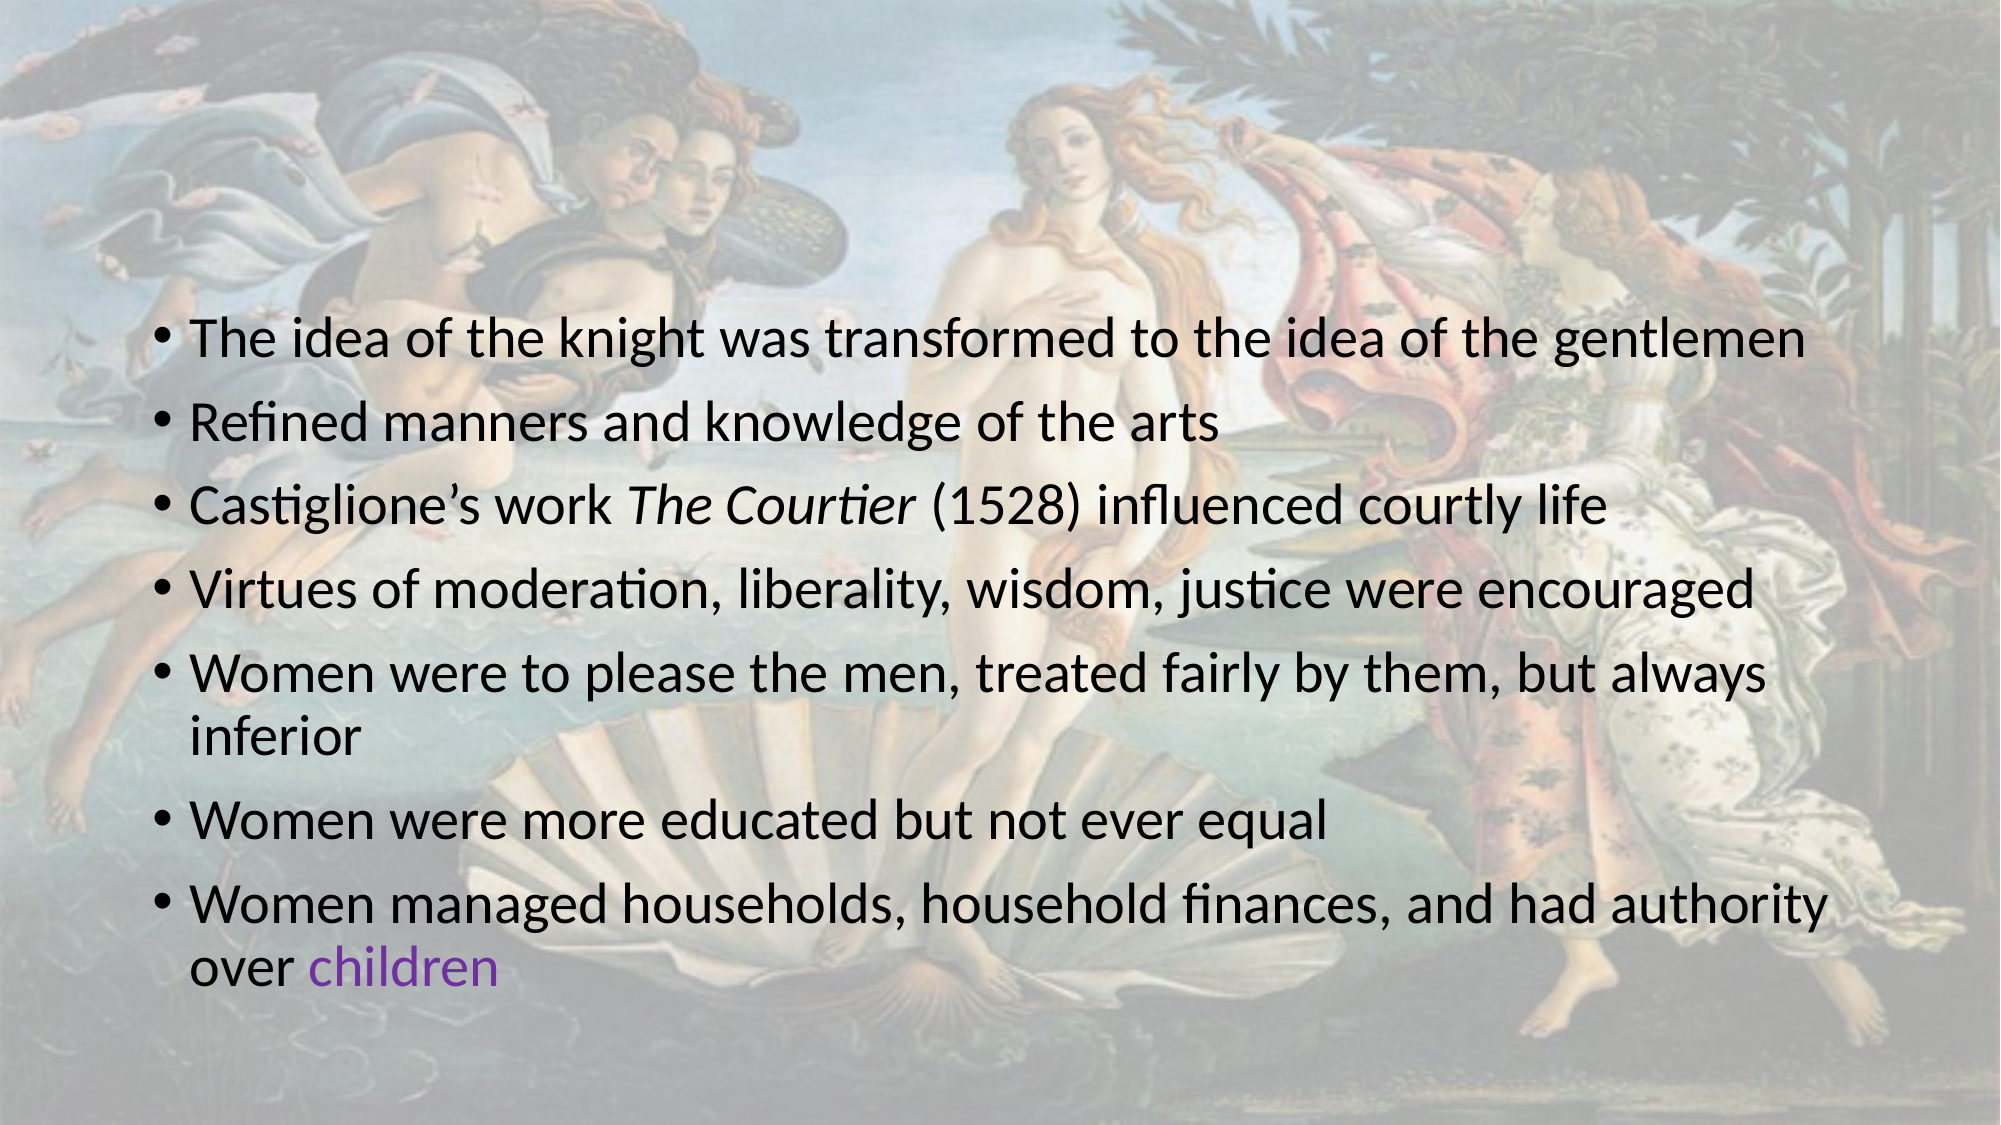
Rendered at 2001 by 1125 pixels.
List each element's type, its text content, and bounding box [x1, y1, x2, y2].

list The idea of the knight was transformed to the idea of the gentlemen Refined manners and knowledge of the arts Castiglione’s work The Courtier (1528) influenced courtly life Virtues of moderation, liberality, wisdom, justice were encouraged Women were to please the men, treated fairly by them, but always inferior Women were more educated but not ever equal Women managed households, household finances, and had authority over children [137, 299, 1863, 1014]
